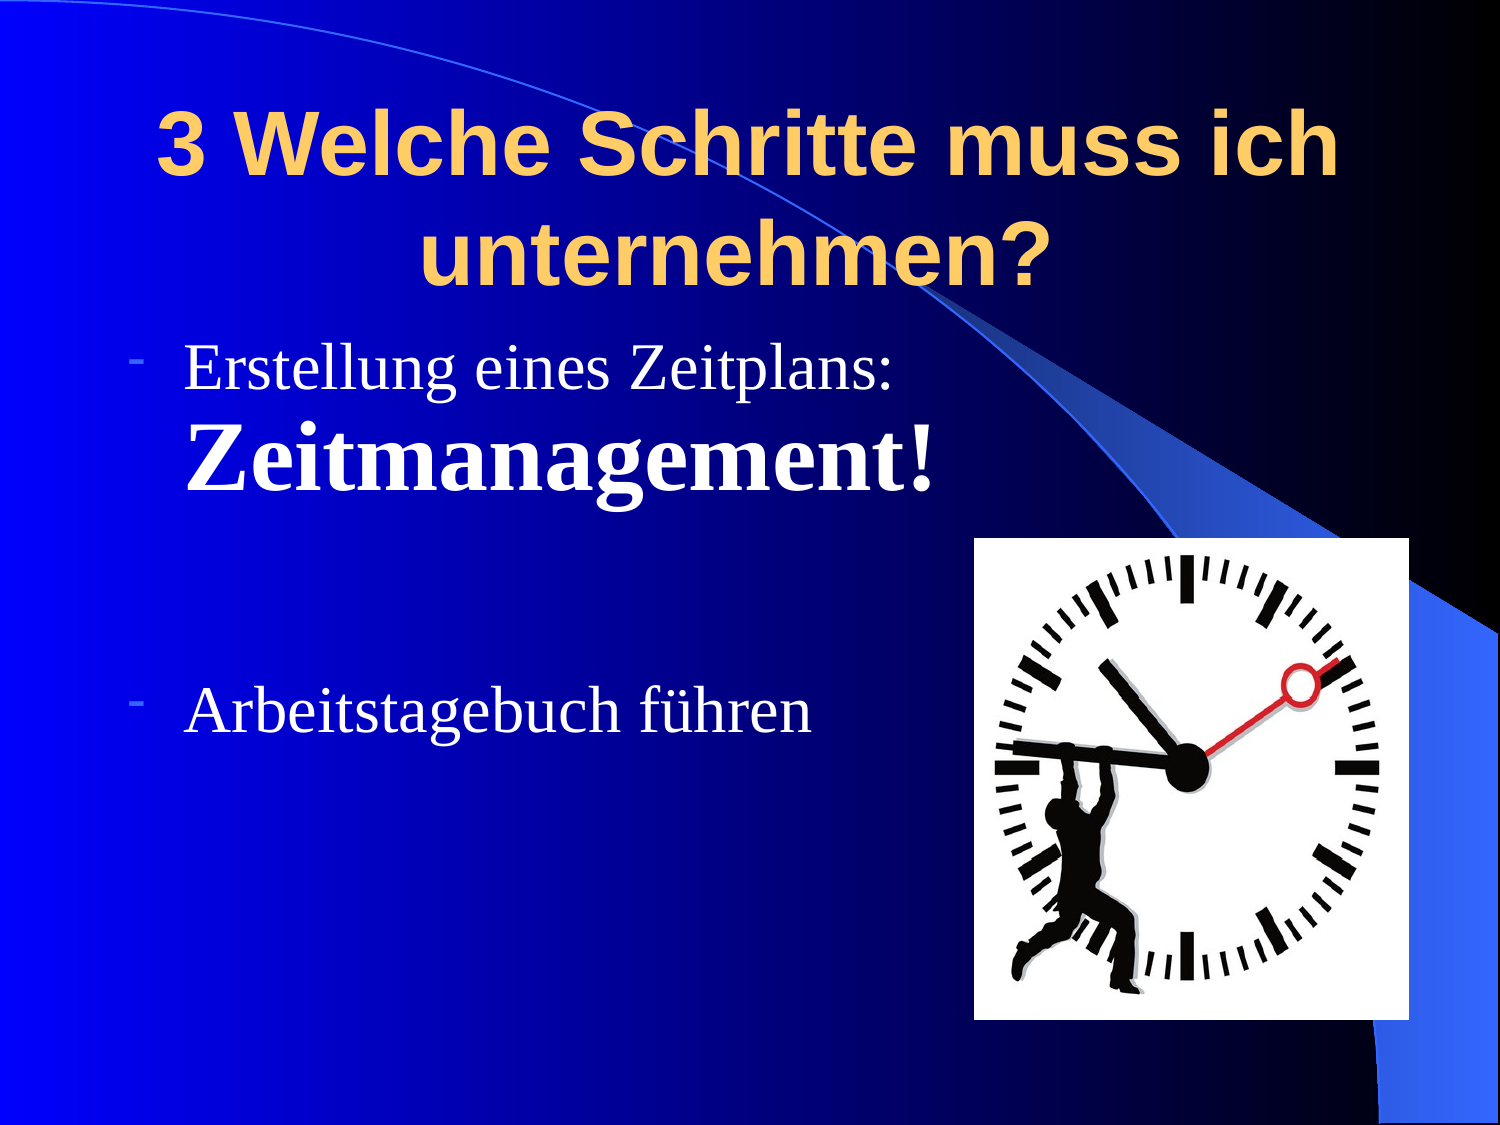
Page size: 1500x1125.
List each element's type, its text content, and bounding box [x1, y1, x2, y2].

list Erstellung eines Zeitplans: Zeitmanagement! Arbeitstagebuch führen [112, 324, 1388, 1000]
title 3 Welche Schritte muss ich unternehmen? [112, 99, 1388, 288]
picture [974, 538, 1409, 1020]
